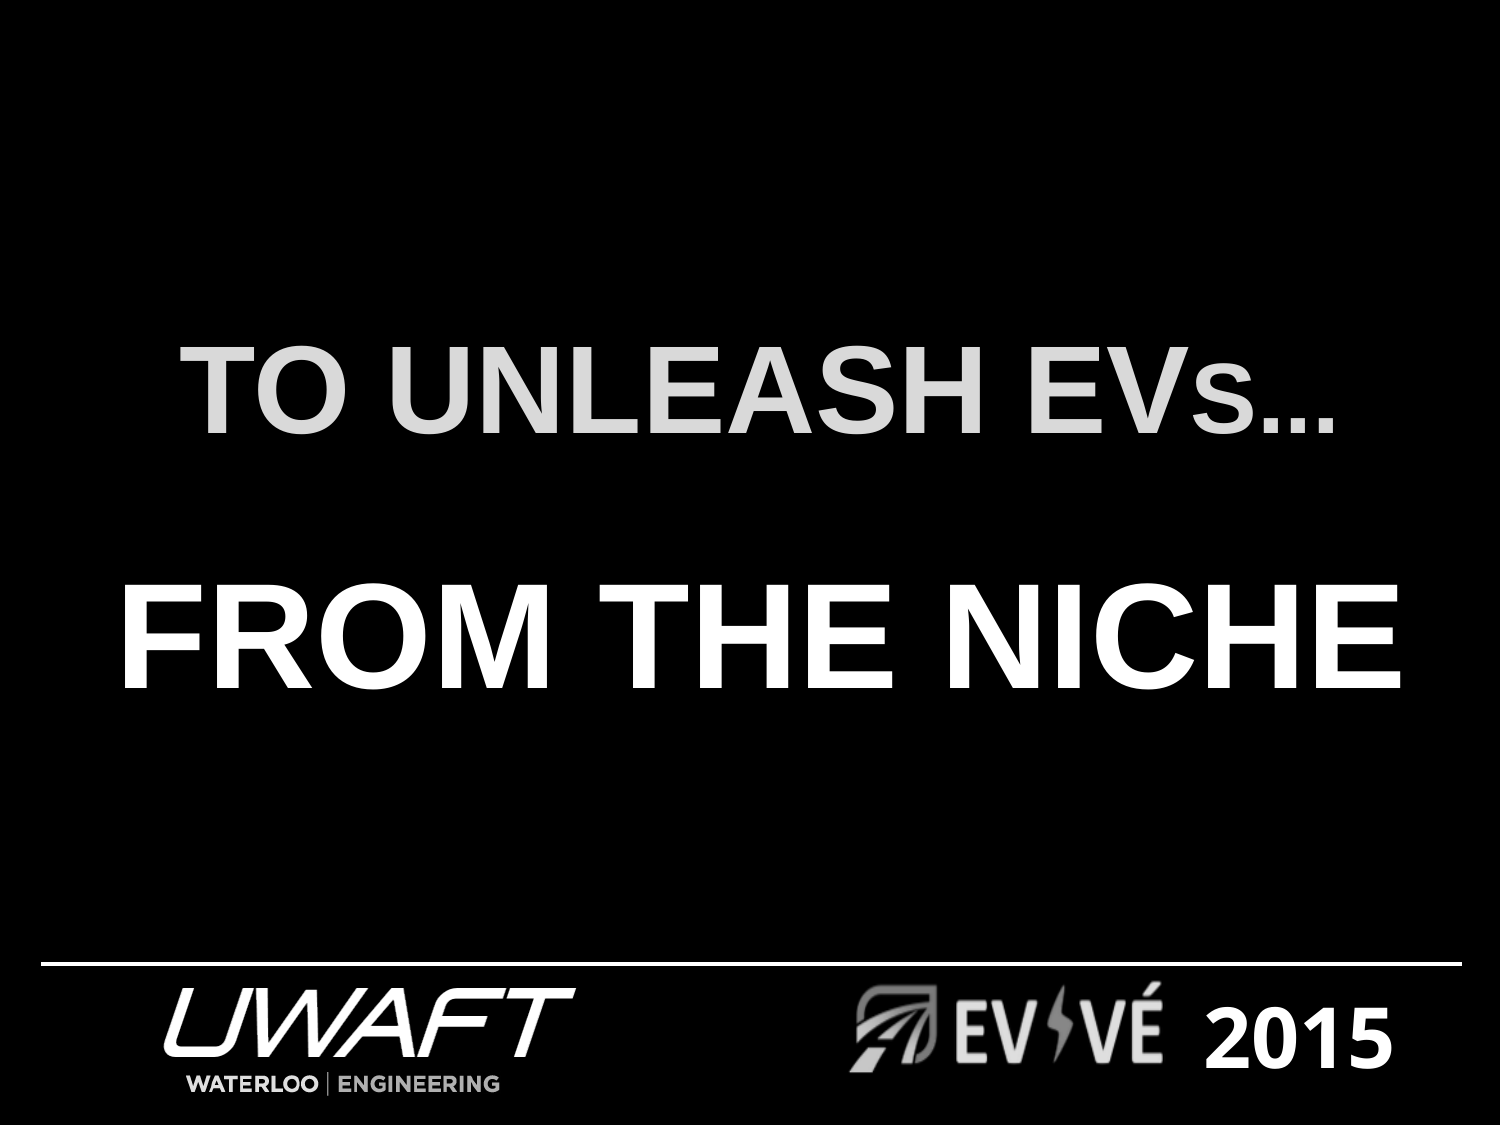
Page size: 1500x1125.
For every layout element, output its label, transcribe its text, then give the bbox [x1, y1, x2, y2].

picture [87, 904, 621, 1125]
title TO UNLEASH EVS... G FROM THE NICHE [100, 146, 1424, 882]
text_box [832, 973, 1424, 1116]
